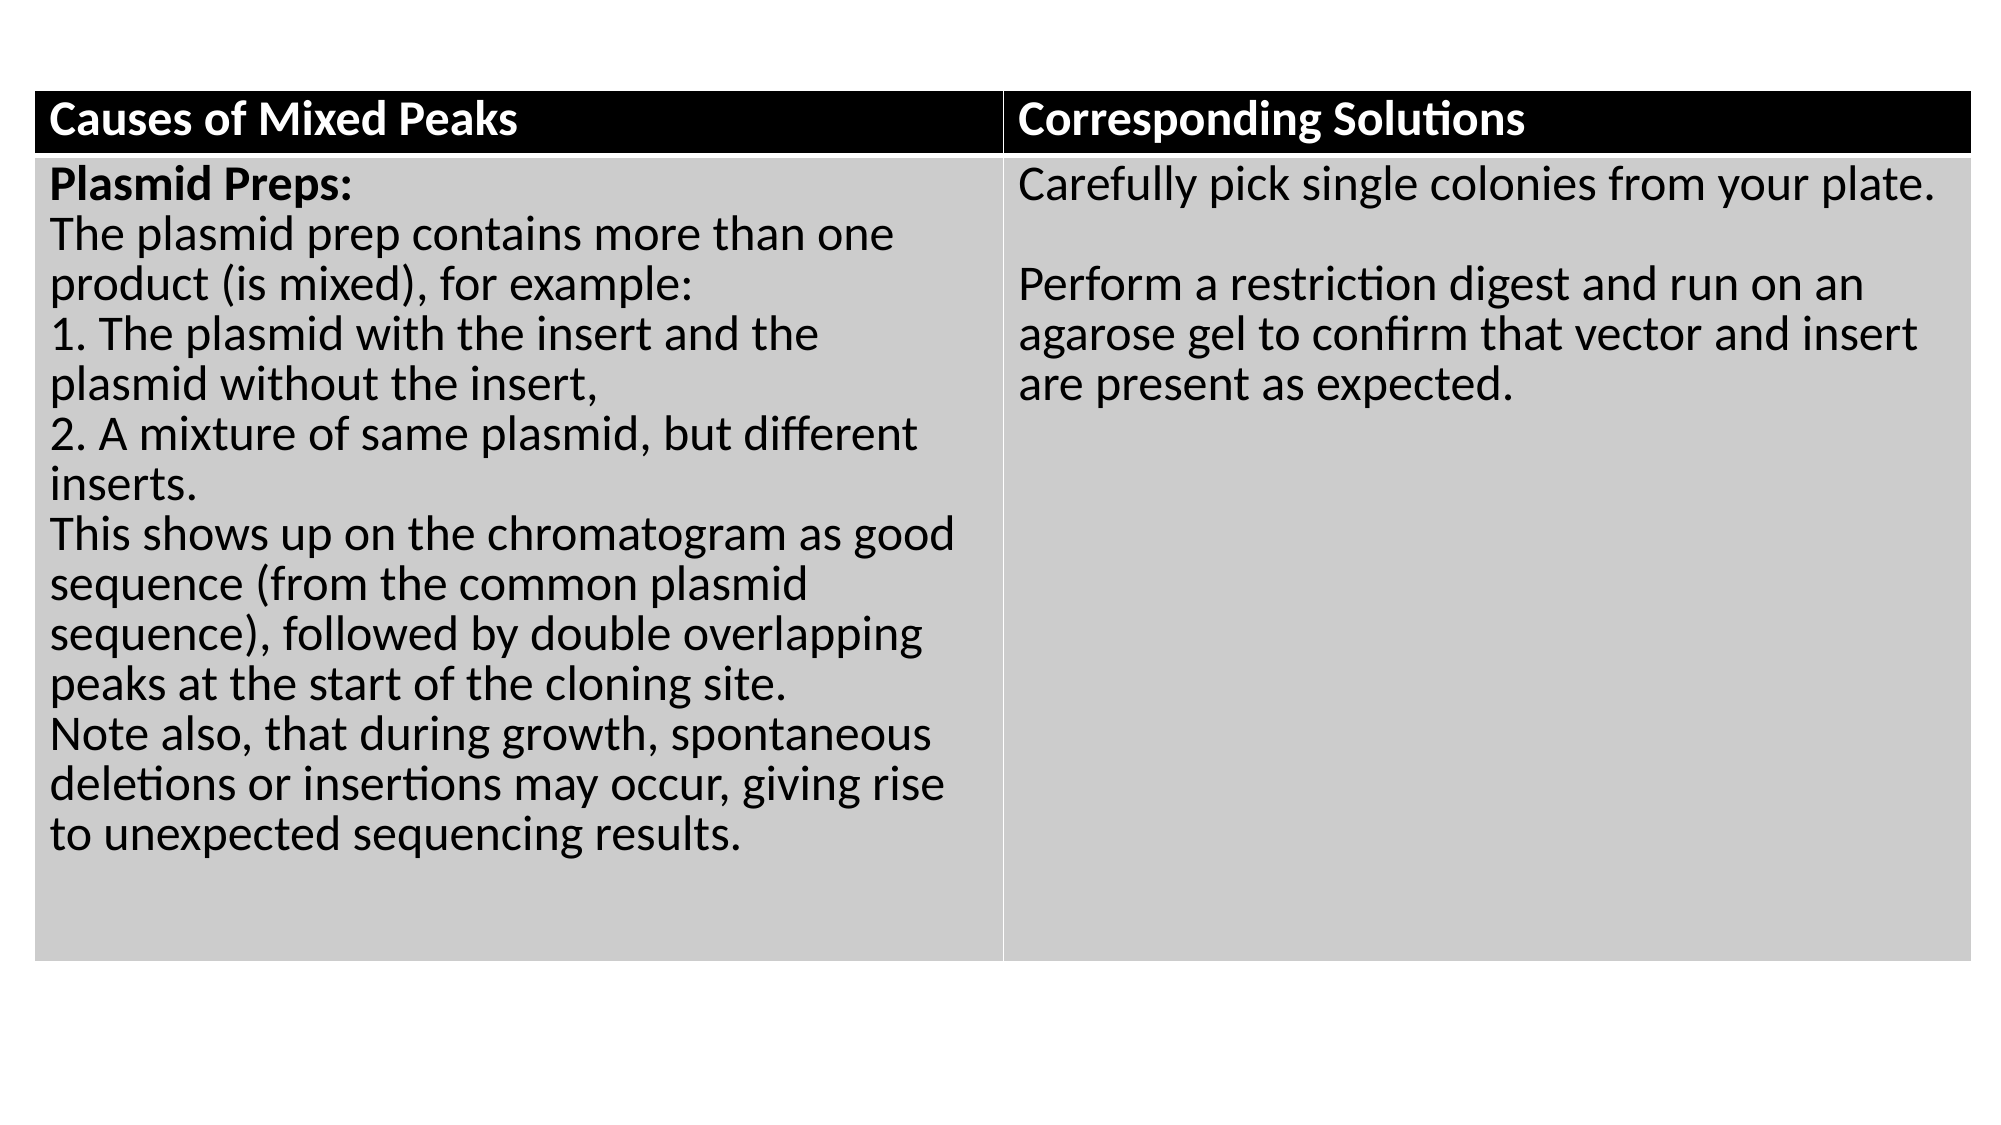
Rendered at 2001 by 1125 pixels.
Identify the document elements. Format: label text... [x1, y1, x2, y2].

table_header Causes of Mixed Peaks [35, 91, 1003, 153]
table_header Corresponding Solutions [1004, 91, 1971, 153]
table_cell Plasmid Preps: The plasmid prep contains more than one product (is mixed), for example: 1. The plasmid with the insert and the plasmid without the insert, 2. A mixture of same plasmid, but different inserts. This shows up on the chromatogram as good sequence (from the common plasmid sequence), followed by double overlapping peaks at the start of the cloning site. Note also, that during growth, spontaneous deletions or insertions may occur, giving rise to unexpected sequencing results. [35, 158, 1003, 961]
table_cell Carefully pick single colonies from your plate. Perform a restriction digest and run on an agarose gel to confirm that vector and insert are present as expected. [1004, 158, 1971, 961]
